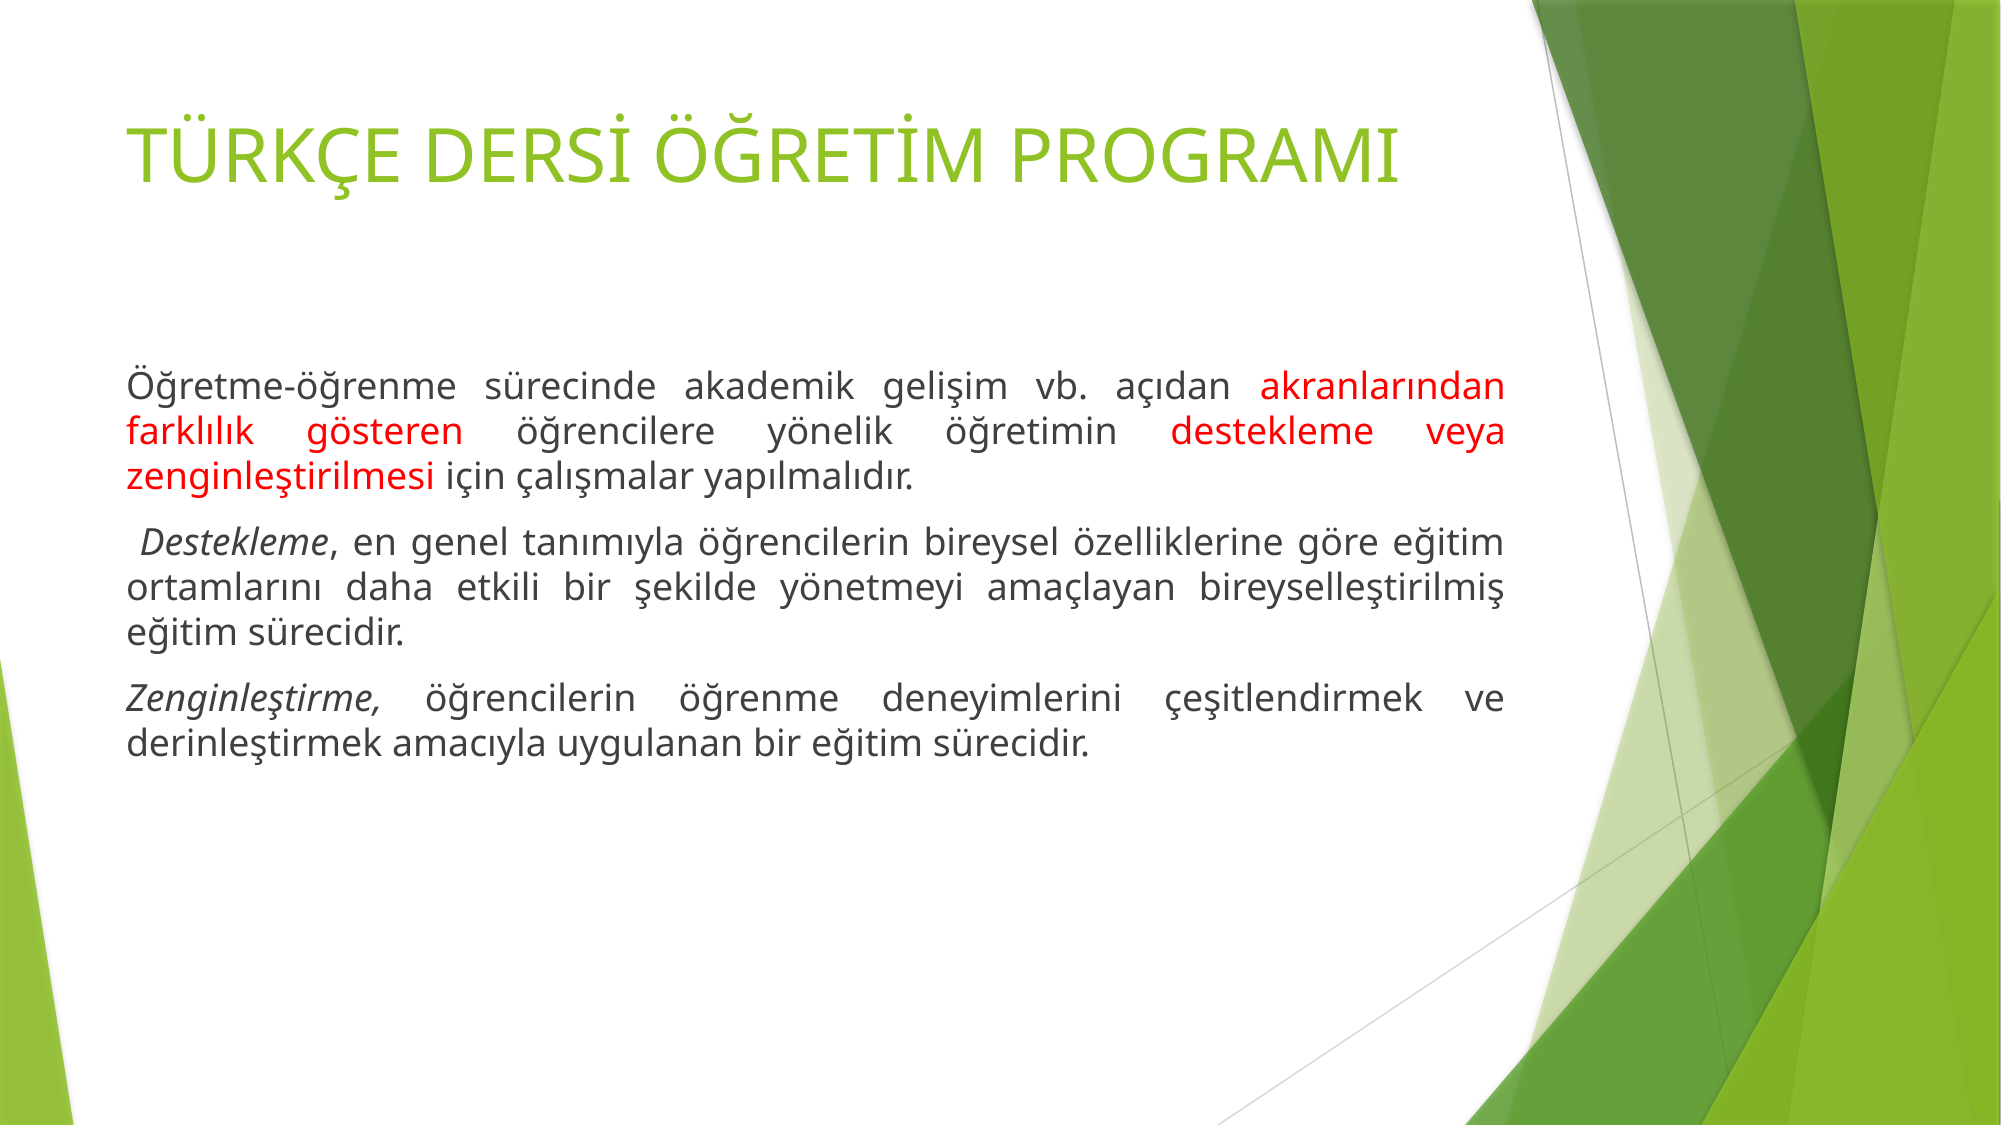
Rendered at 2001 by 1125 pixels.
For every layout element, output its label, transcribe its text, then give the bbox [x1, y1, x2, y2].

list Öğretme-öğrenme sürecinde akademik gelişim vb. açıdan akranlarından farklılık gösteren öğrencilere yönelik öğretimin destekleme veya zenginleştirilmesi için çalışmalar yapılmalıdır. Destekleme, en genel tanımıyla öğrencilerin bireysel özelliklerine göre eğitim ortamlarını daha etkili bir şekilde yönetmeyi amaçlayan bireyselleştirilmiş eğitim sürecidir. Zenginleştirme, öğrencilerin öğrenme deneyimlerini çeşitlendirmek ve derinleştirmek amacıyla uygulanan bir eğitim sürecidir. [111, 354, 1522, 992]
title TÜRKÇE DERSİ ÖĞRETİM PROGRAMI [111, 99, 1522, 317]
